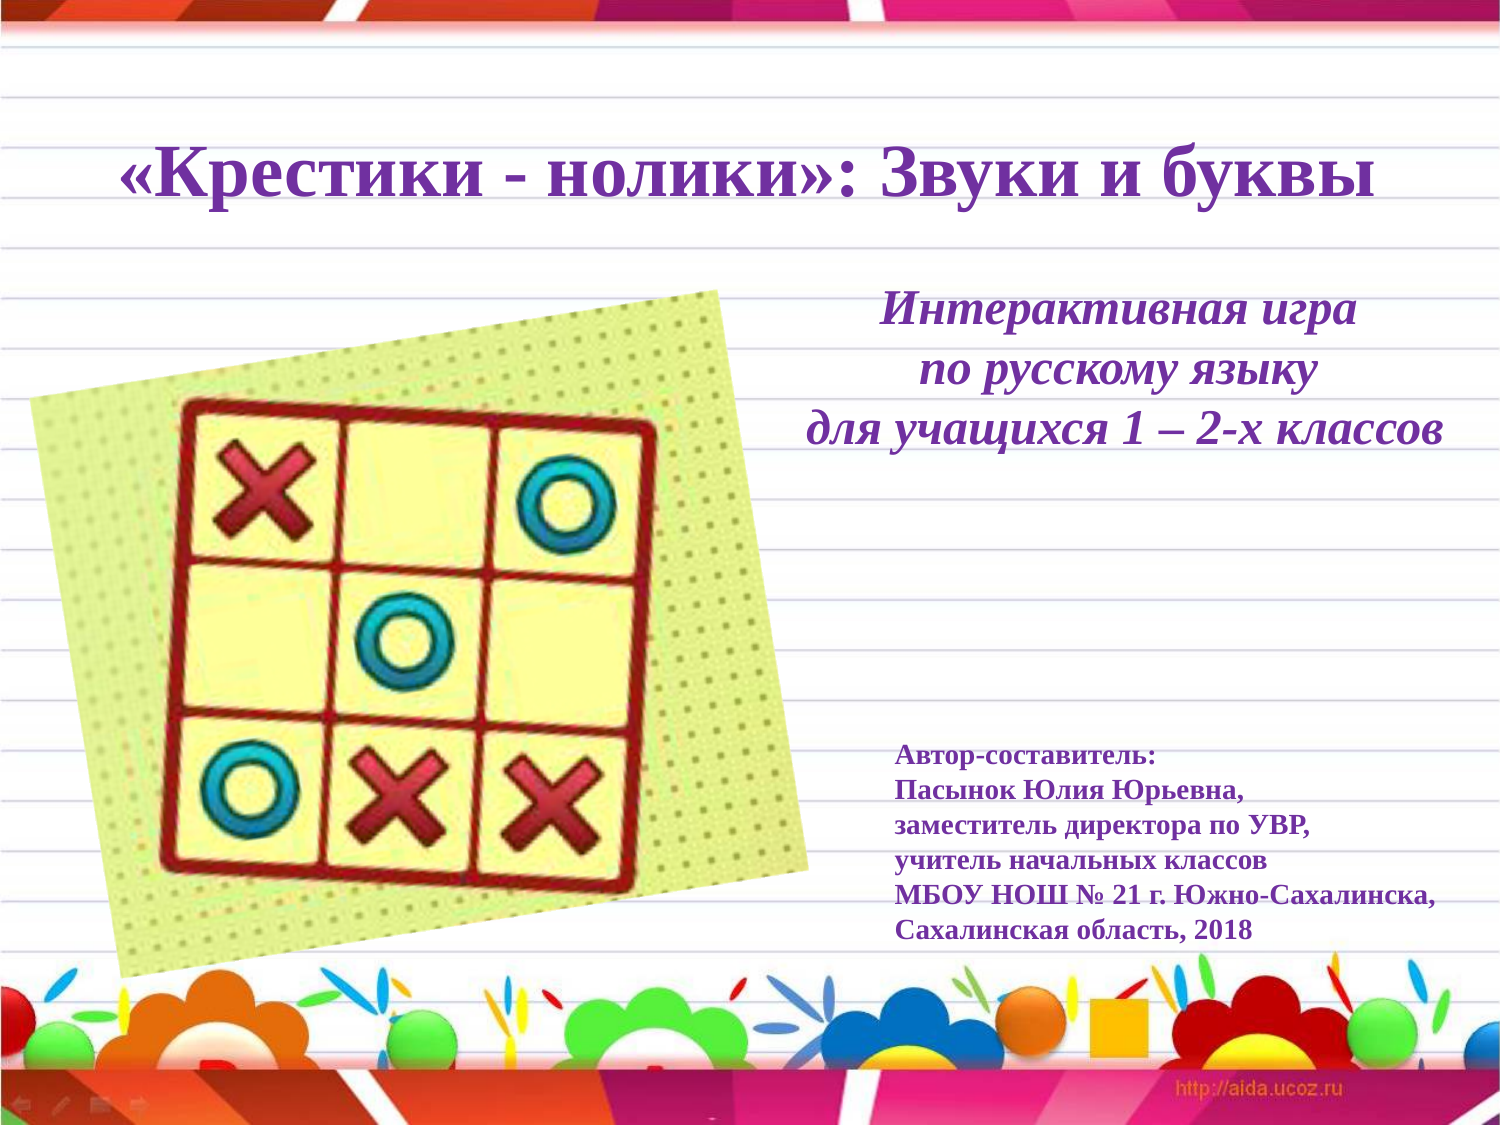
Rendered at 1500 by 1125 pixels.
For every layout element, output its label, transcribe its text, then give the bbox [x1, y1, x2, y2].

text_box Автор-составитель: Пасынок Юлия Юрьевна, заместитель директора по УВР, учитель начальных классов МБОУ НОШ № 21 г. Южно-Сахалинска, Сахалинская область, 2018 [879, 727, 1471, 953]
text_box [74, 262, 1425, 337]
picture [0, 0, 1500, 1125]
title «Крестики - нолики»: Звуки и буквы [53, 78, 1441, 279]
text_box Интерактивная игра по русскому языку для учащихся 1 – 2-х классов [749, 267, 1500, 462]
text_box [74, 462, 1425, 1005]
